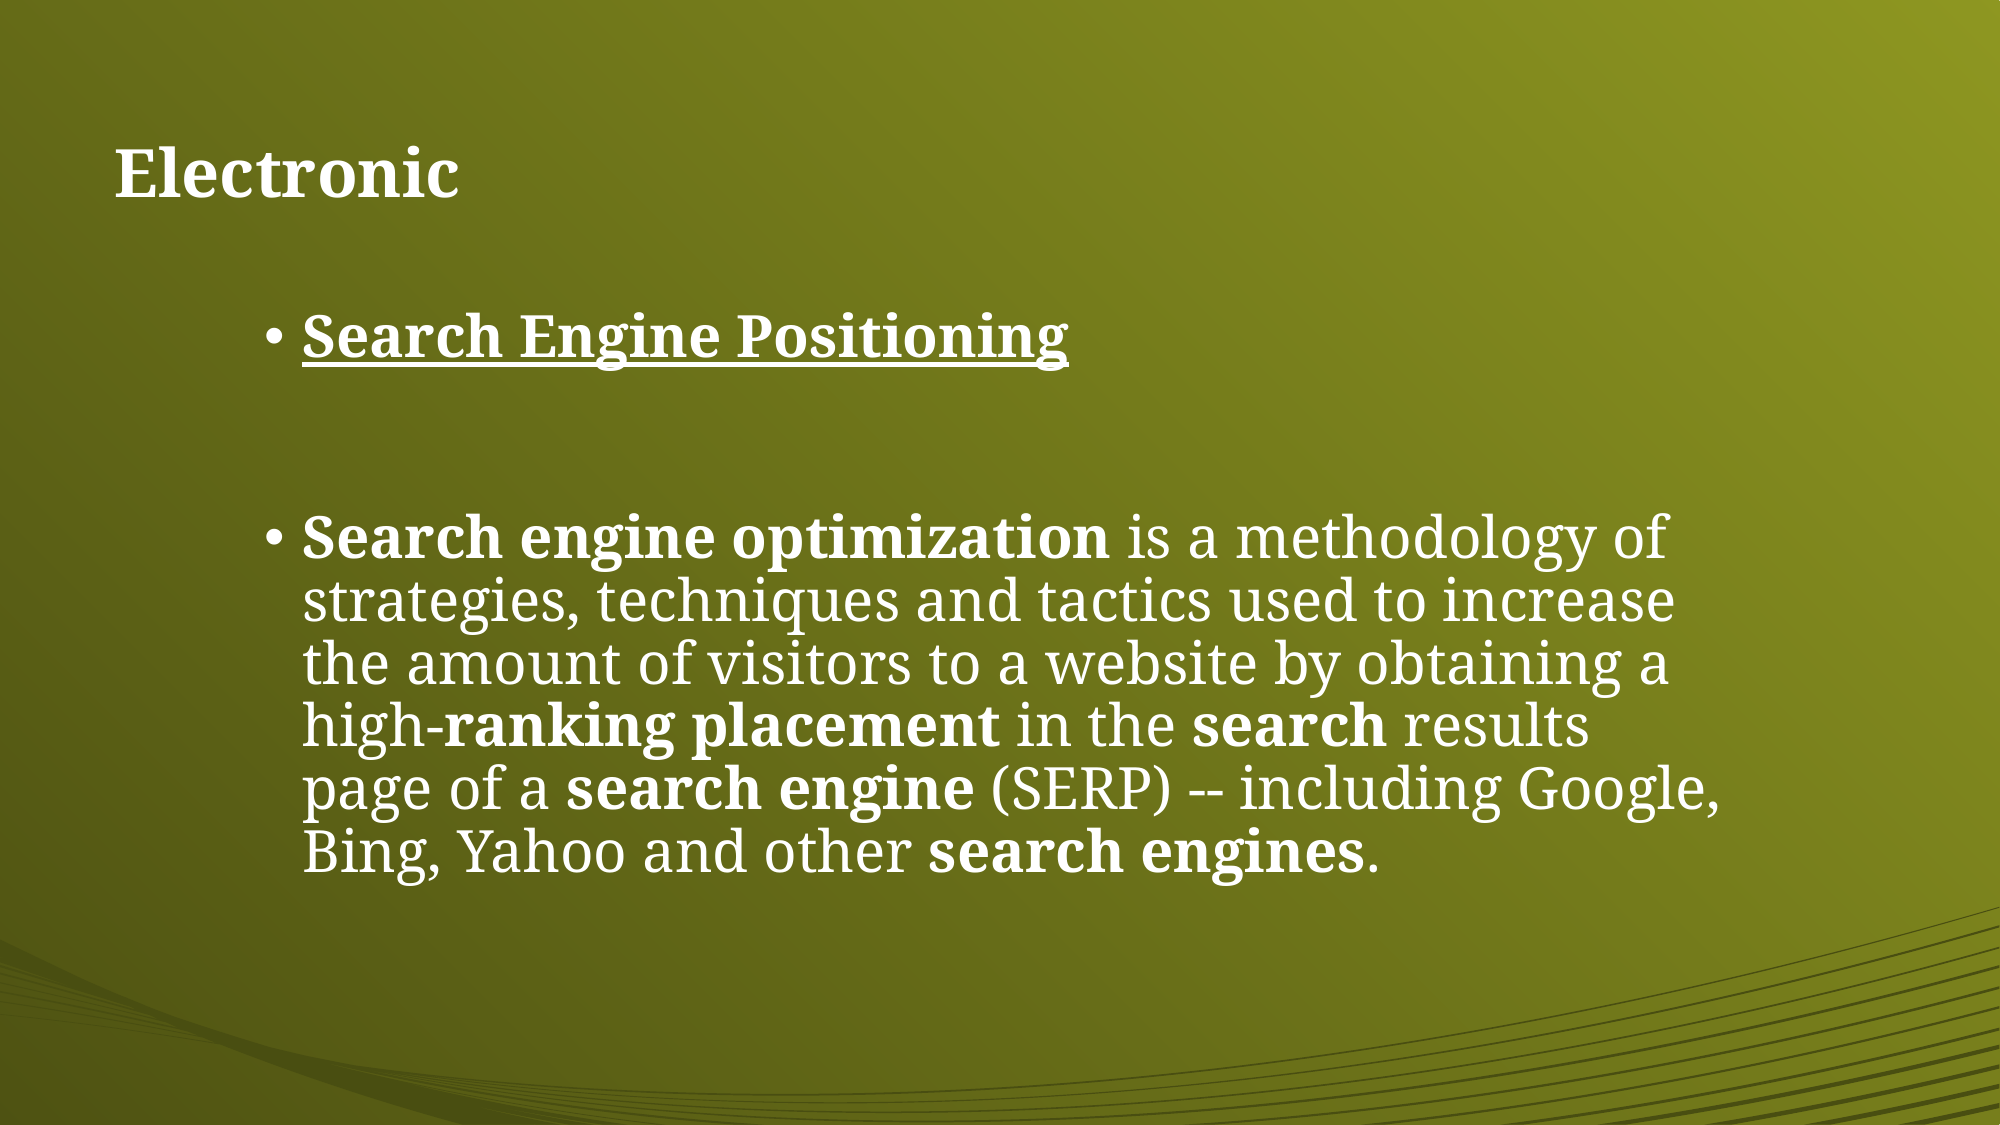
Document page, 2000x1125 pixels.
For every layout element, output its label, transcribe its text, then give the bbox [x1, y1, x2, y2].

list Search Engine Positioning Search engine optimization is a methodology of strategies, techniques and tactics used to increase the amount of visitors to a website by obtaining a high-ranking placement in the search results page of a search engine (SERP) -- including Google, Bing, Yahoo and other search engines. [249, 299, 1750, 988]
title Electronic [99, 115, 1900, 220]
